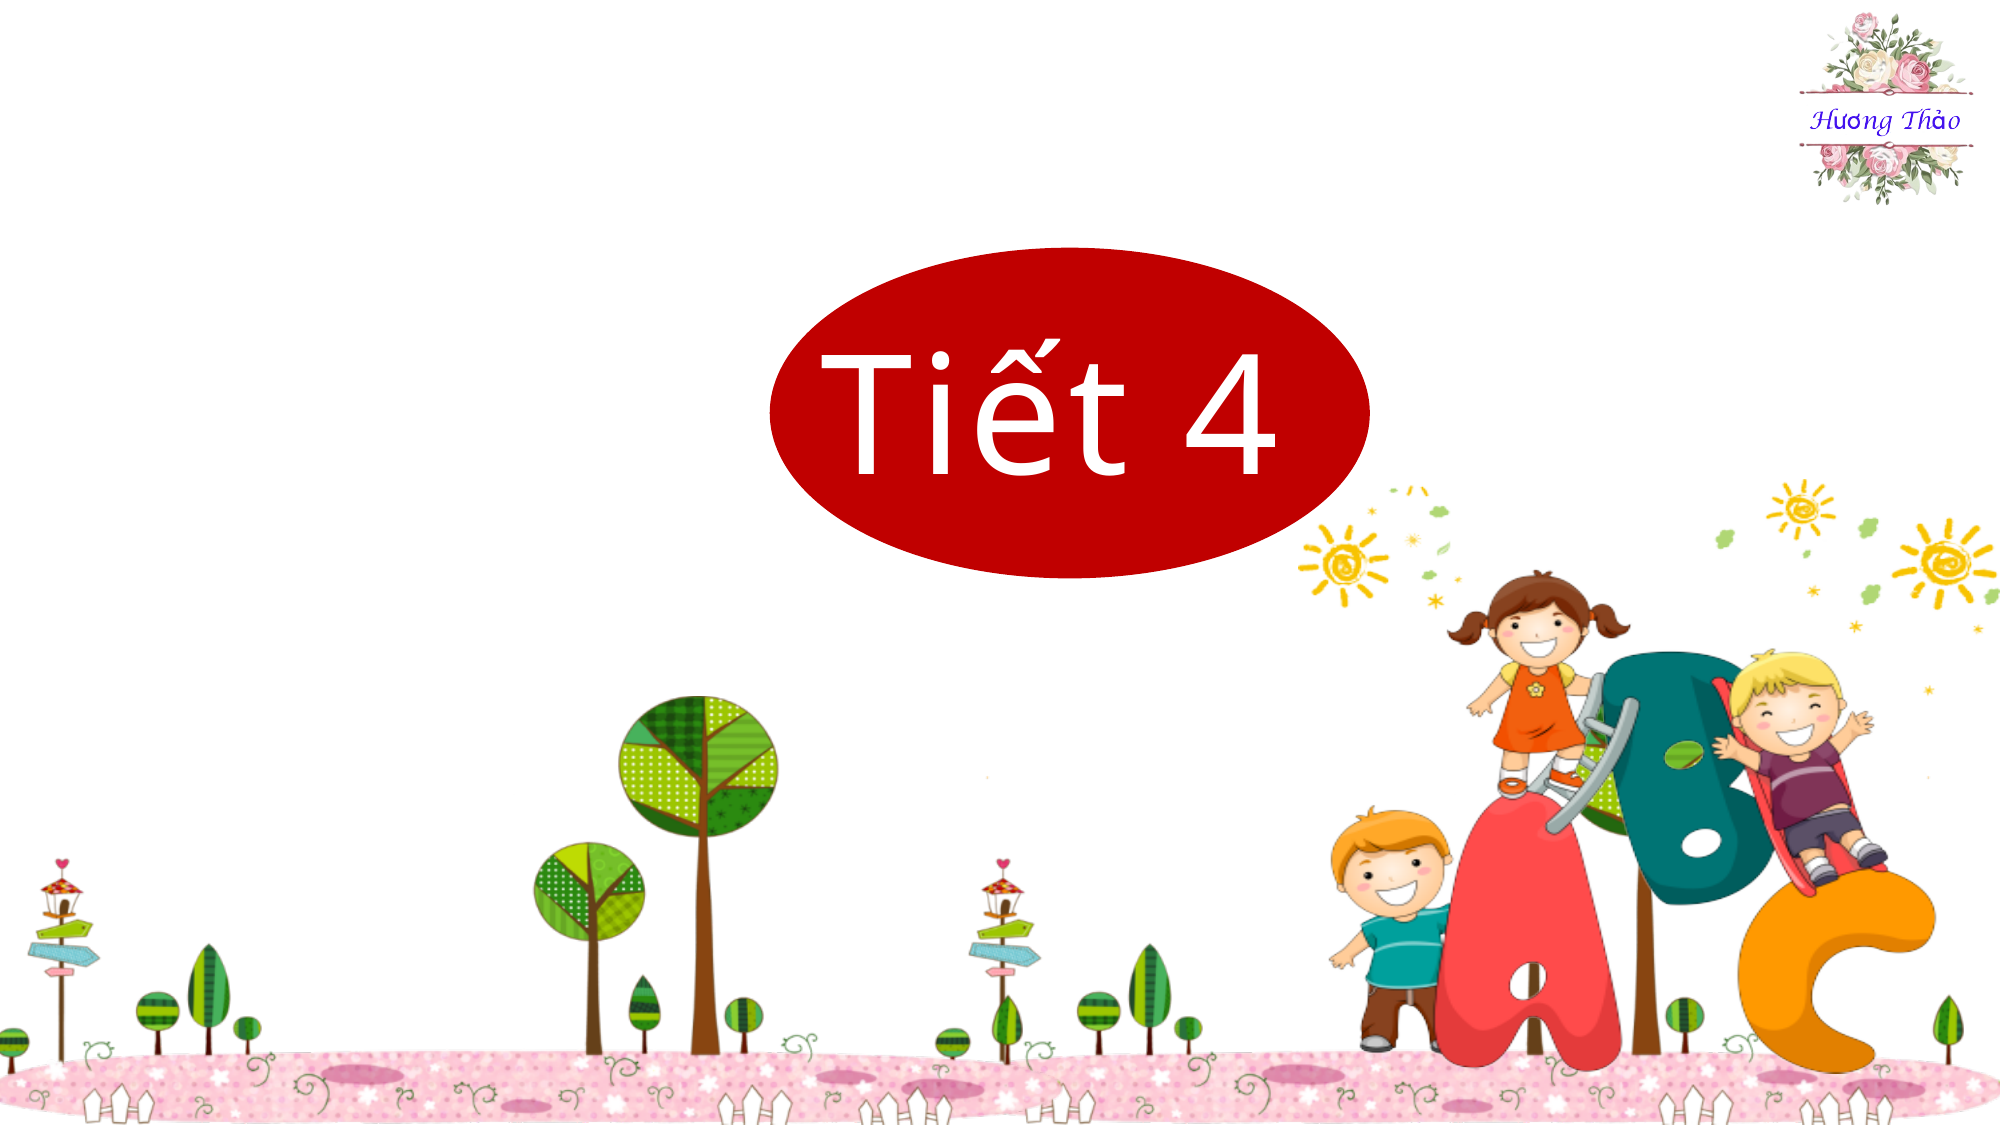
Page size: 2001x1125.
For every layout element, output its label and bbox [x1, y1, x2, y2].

text_box [0, 479, 2000, 1125]
list [1756, 0, 2000, 248]
text_box [769, 247, 1370, 479]
